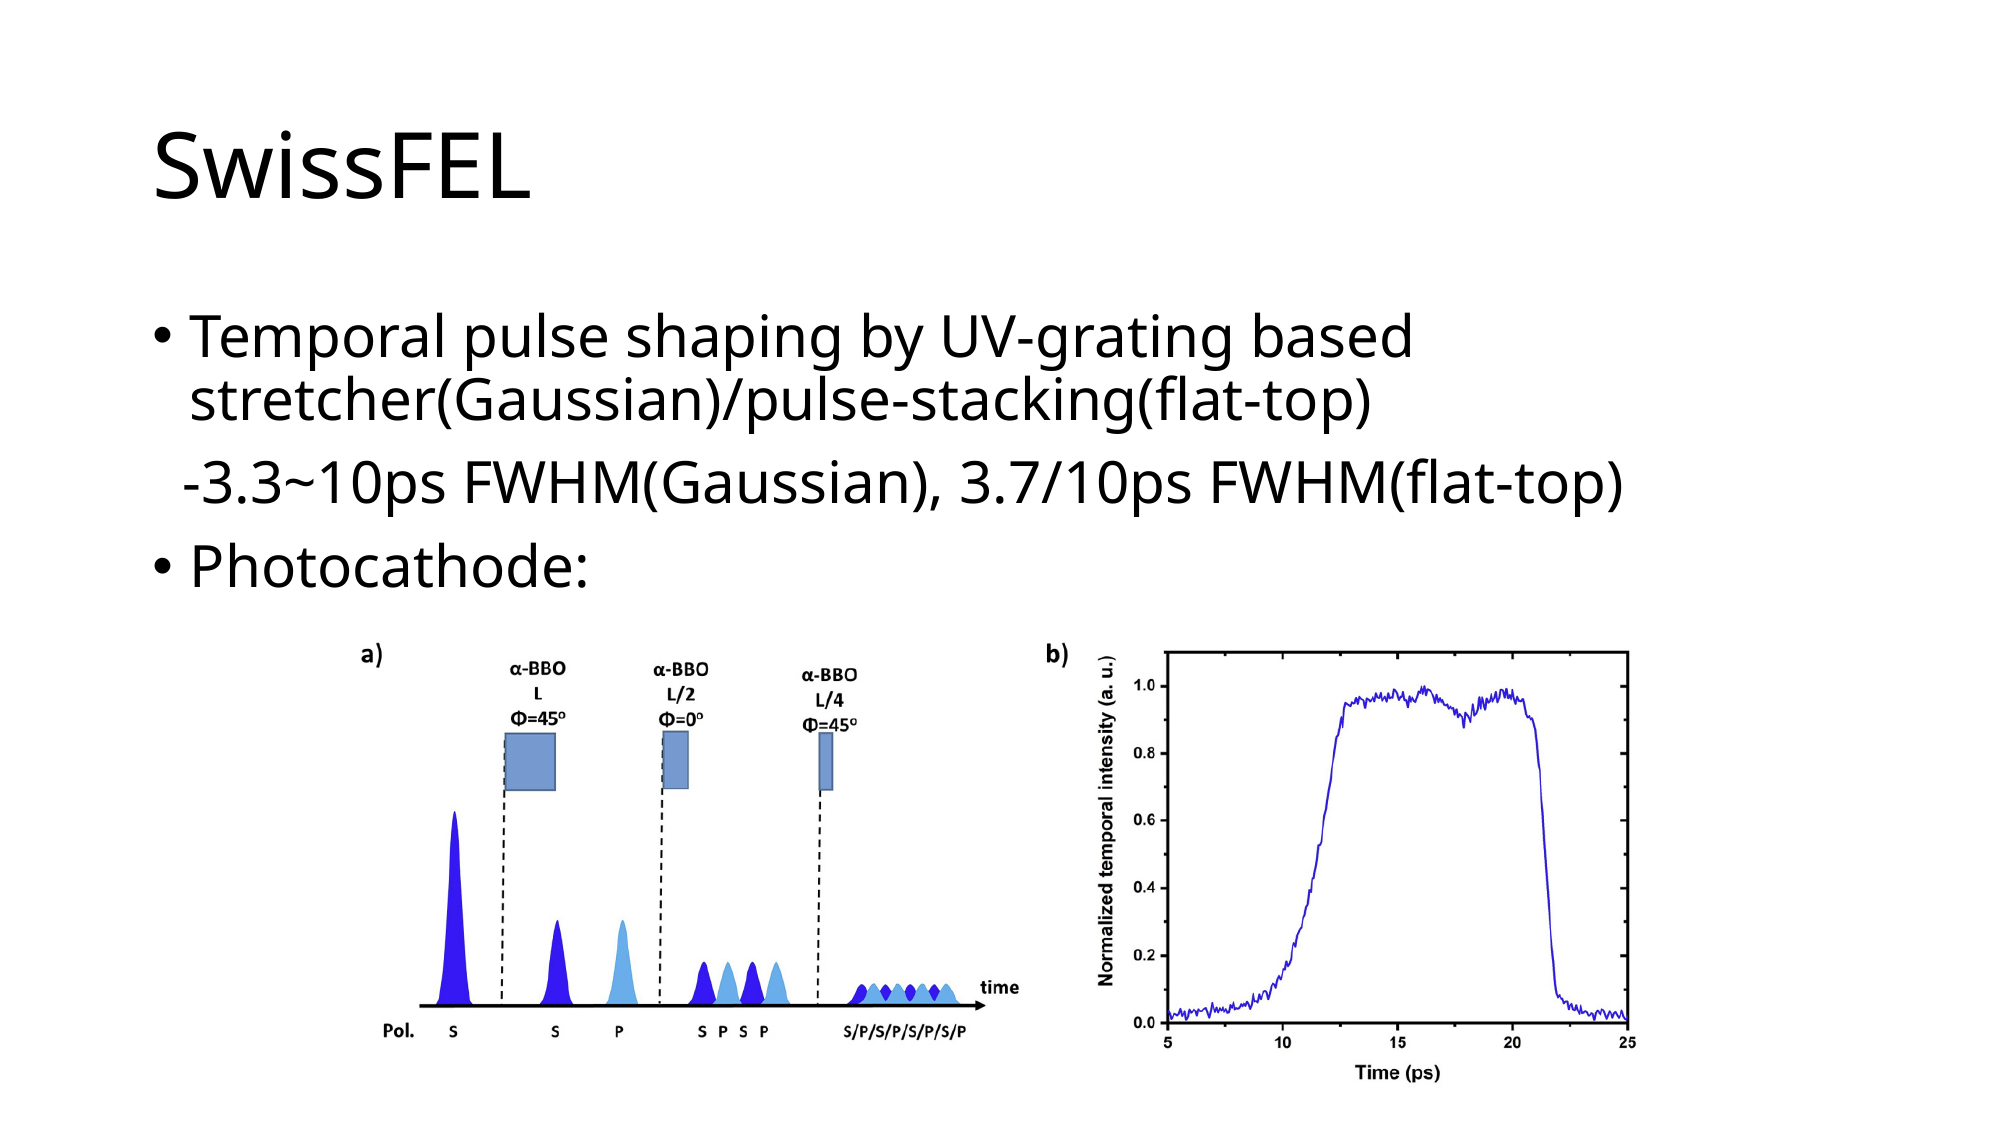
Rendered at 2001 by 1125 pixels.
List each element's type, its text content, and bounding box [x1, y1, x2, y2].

title SwissFEL [137, 59, 1863, 278]
picture [360, 638, 1640, 1091]
